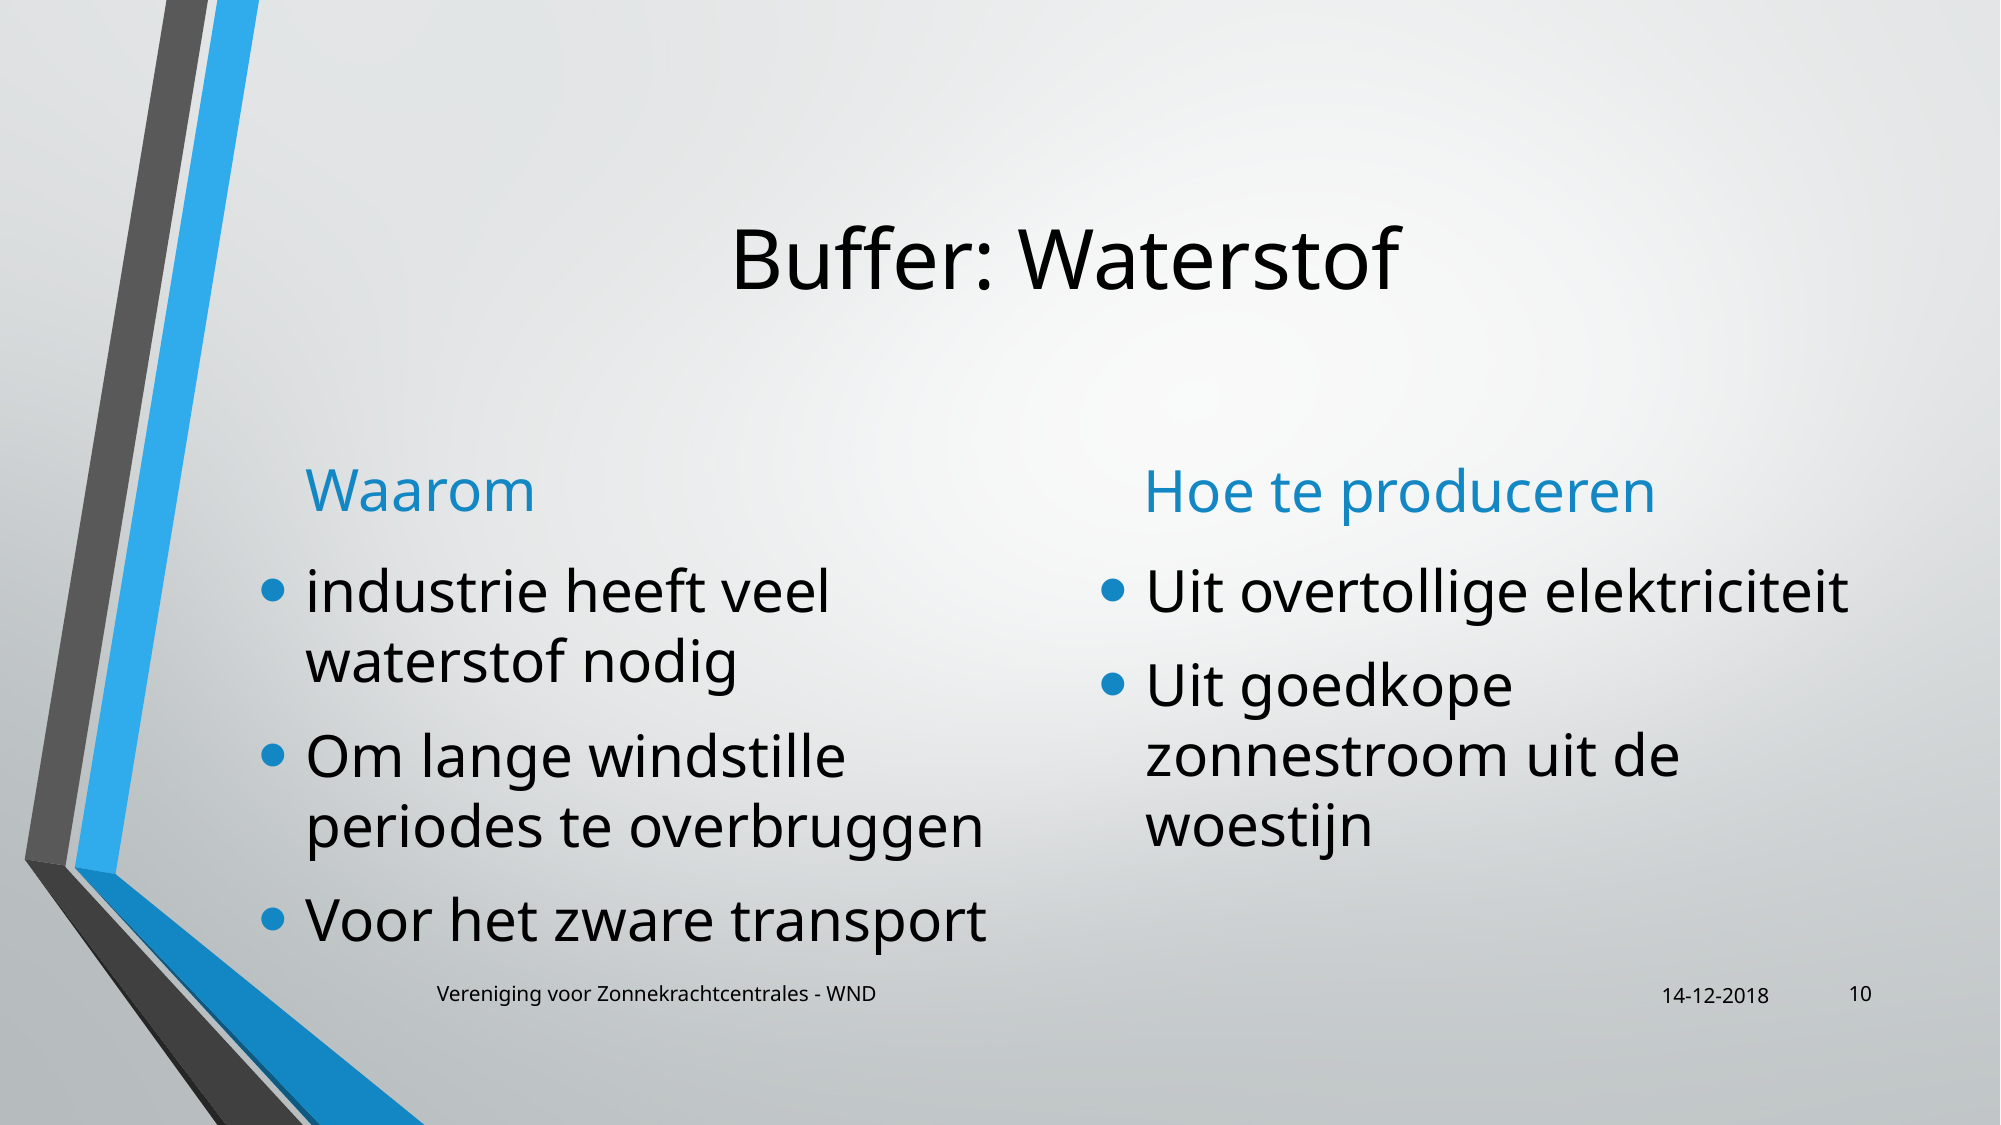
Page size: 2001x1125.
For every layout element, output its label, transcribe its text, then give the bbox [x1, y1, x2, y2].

footer Vereniging voor Zonnekrachtcentrales - WND [421, 965, 1584, 1025]
list Waarom [290, 436, 1047, 531]
slide_number 10 [1796, 965, 1887, 1025]
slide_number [1596, 965, 1784, 1025]
list Uit overtollige elektriciteit Uit goedkope zonnestroom uit de woestijn [1083, 547, 1887, 950]
title Buffer: Waterstof [243, 112, 1887, 400]
list Hoe te produceren [1128, 437, 1887, 532]
list industrie heeft veel waterstof nodig Om lange windstille periodes te overbruggen Voor het zware transport [243, 547, 1047, 950]
